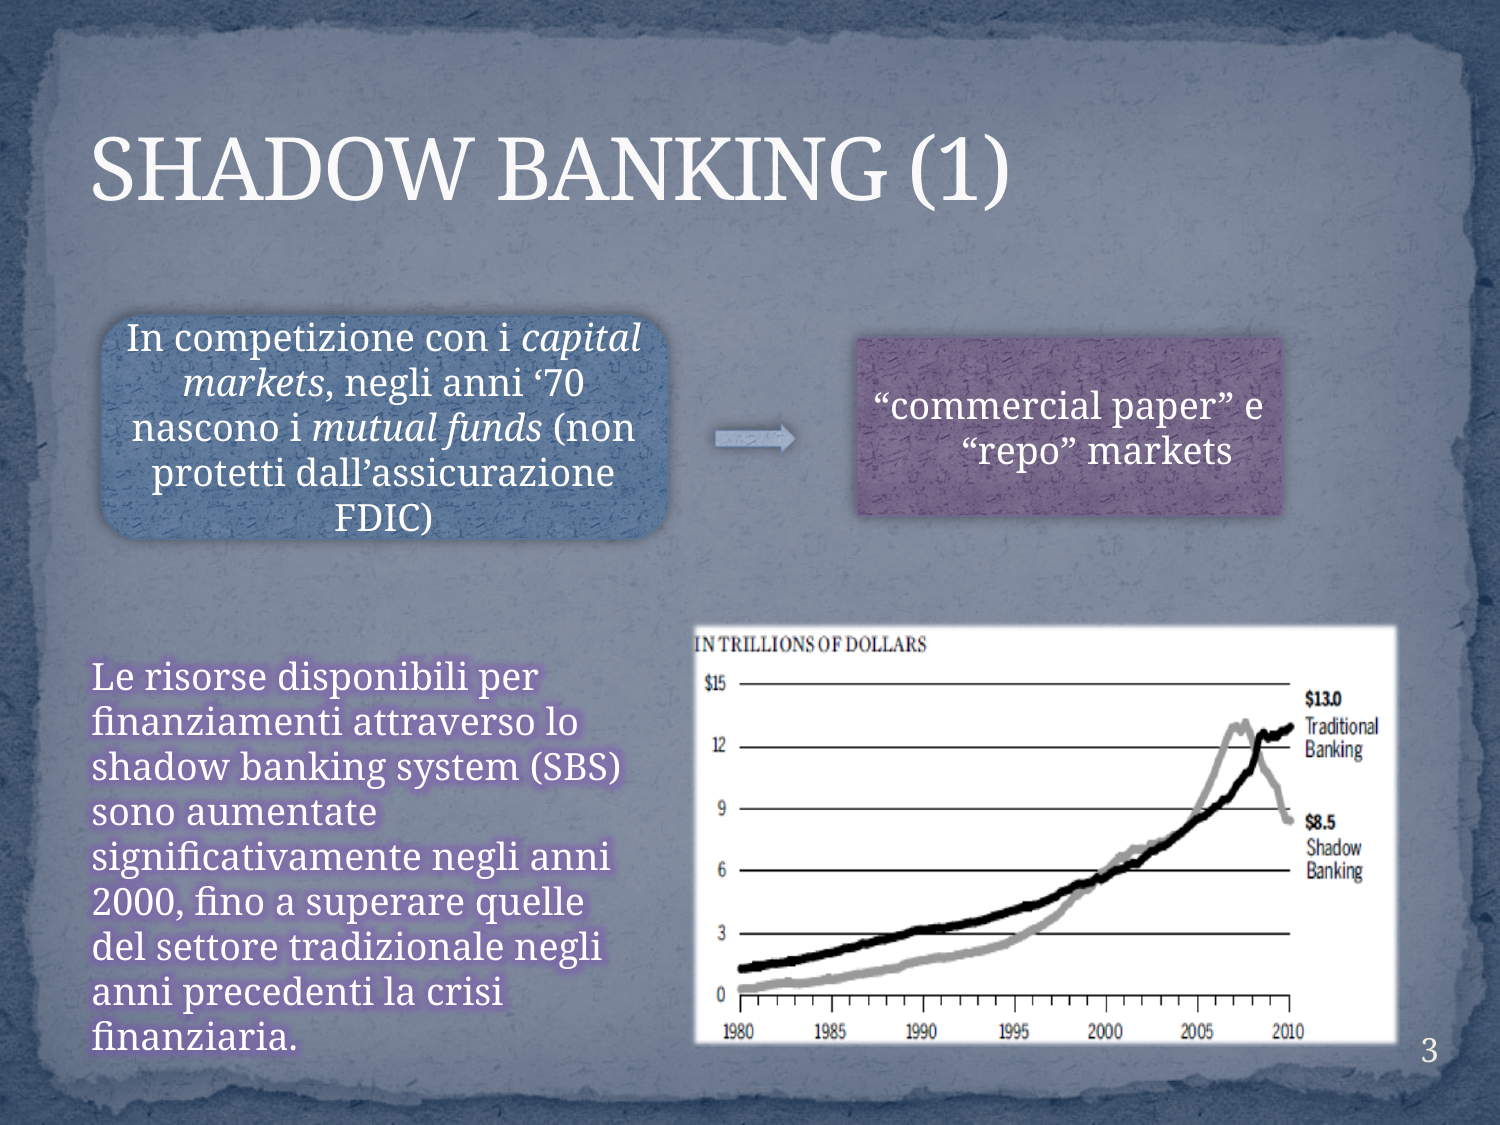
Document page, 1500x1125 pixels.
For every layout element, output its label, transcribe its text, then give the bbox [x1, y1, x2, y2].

text_box In competizione con i capital markets, negli anni ‘70 nascono i mutual funds (non protetti dall’assicurazione FDIC) [103, 317, 666, 537]
text_box [717, 428, 793, 449]
picture [692, 623, 1399, 1047]
slide_number 3 [1379, 1014, 1480, 1089]
text_box Le risorse disponibili per finanziamenti attraverso lo shadow banking system (SBS) sono aumentate significativamente negli anni 2000, fino a superare quelle del settore tradizionale negli anni precedenti la crisi finanziaria. [76, 645, 656, 1065]
title SHADOW BANKING (1) [74, 24, 1425, 225]
text_box “commercial paper” e “repo” markets [858, 339, 1281, 515]
